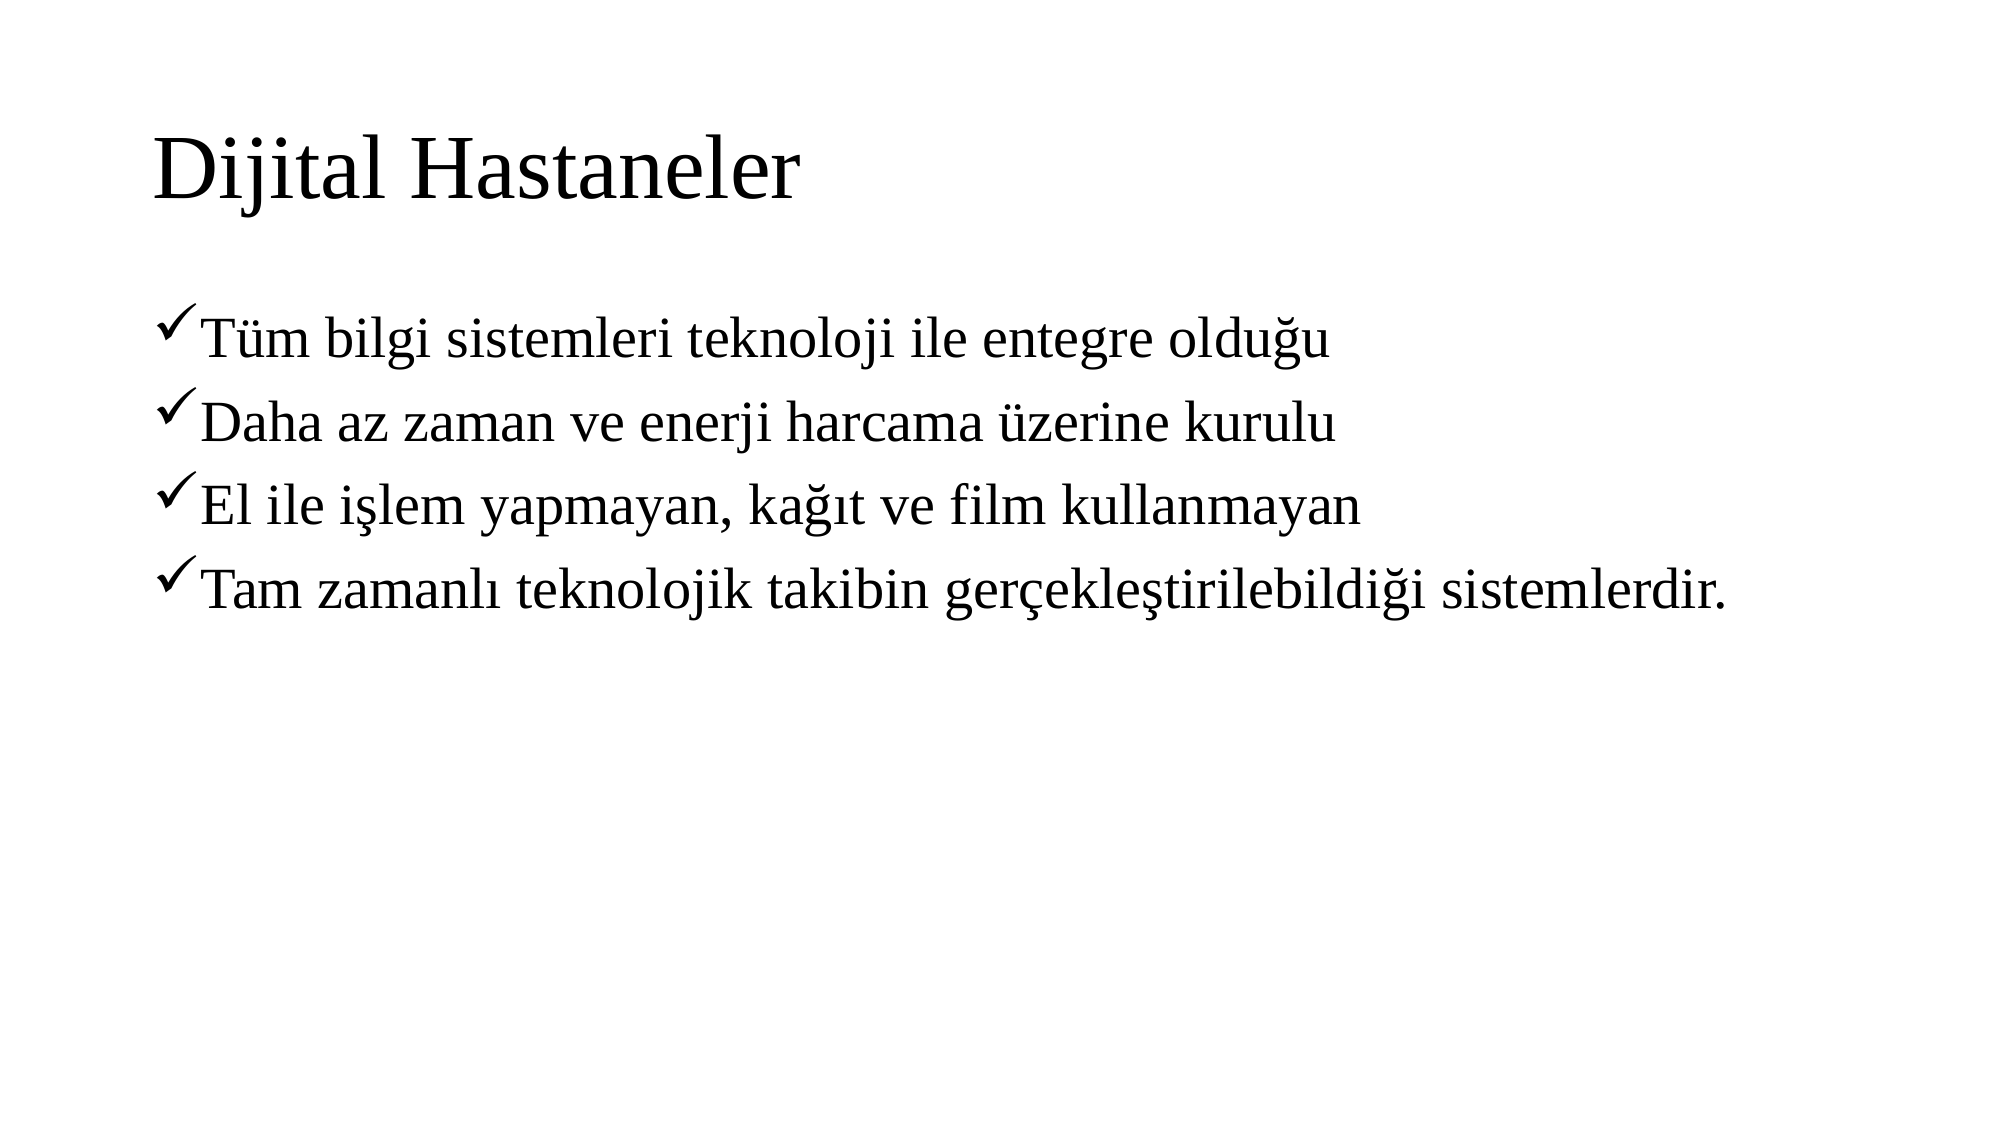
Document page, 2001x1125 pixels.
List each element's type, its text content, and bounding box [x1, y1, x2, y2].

title Dijital Hastaneler [137, 59, 1863, 278]
list Tüm bilgi sistemleri teknoloji ile entegre olduğu Daha az zaman ve enerji harcama üzerine kurulu El ile işlem yapmayan, kağıt ve film kullanmayan Tam zamanlı teknolojik takibin gerçekleştirilebildiği sistemlerdir. [137, 299, 1863, 724]
